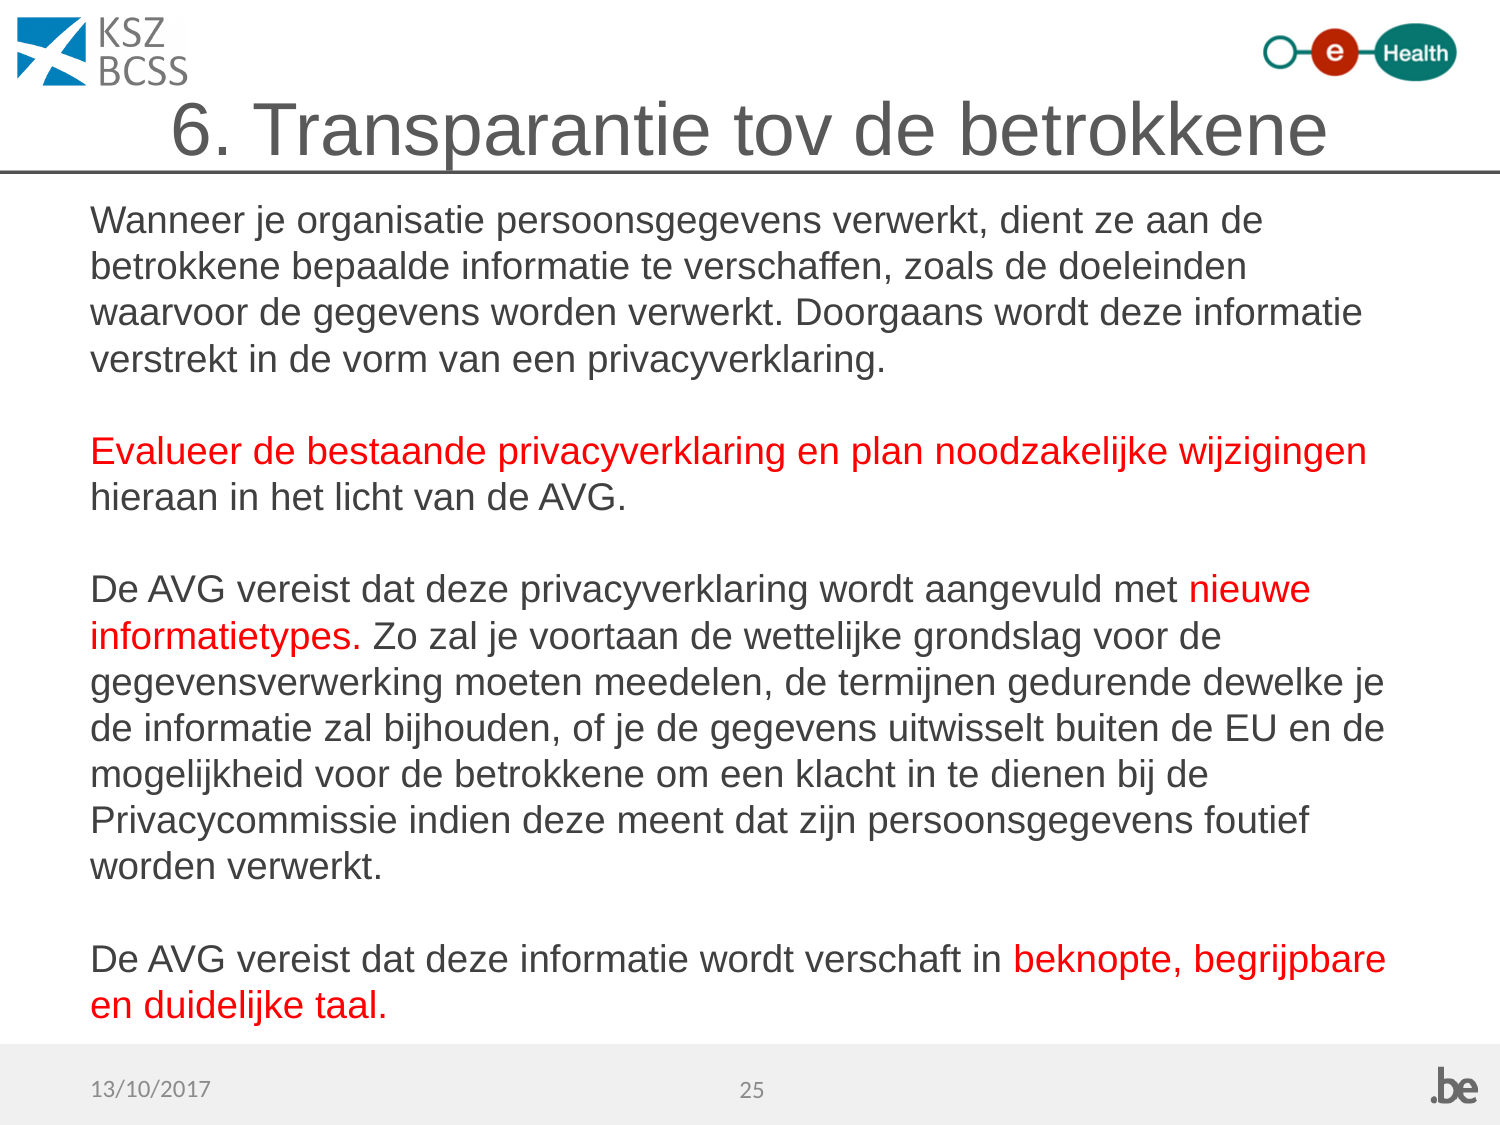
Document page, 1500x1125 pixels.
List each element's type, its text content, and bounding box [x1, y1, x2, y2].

picture [1234, 3, 1477, 94]
title 6. Transparantie tov de betrokkene [75, 54, 1425, 187]
slide_number 25 [577, 1058, 928, 1119]
list Wanneer je organisatie persoonsgegevens verwerkt, dient ze aan de betrokkene bepaalde informatie te verschaffen, zoals de doeleinden waarvoor de gegevens worden verwerkt. Doorgaans wordt deze informatie verstrekt in de vorm van een privacyverklaring. Evalueer de bestaande privacyverklaring en plan noodzakelijke wijzigingen hieraan in het licht van de AVG. De AVG vereist dat deze privacyverklaring wordt aangevuld met nieuwe informatietypes. Zo zal je voortaan de wettelijke grondslag voor de gegevensverwerking moeten meedelen, de termijnen gedurende dewelke je de informatie zal bijhouden, of je de gegevens uitwisselt buiten de EU en de mogelijkheid voor de betrokkene om een klacht in te dienen bij de Privacycommissie indien deze meent dat zijn persoonsgegevens foutief worden verwerkt. De AVG vereist dat deze informatie wordt verschaft in beknopte, begrijpbare en duidelijke taal. [75, 187, 1425, 1035]
picture [17, 17, 189, 86]
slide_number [75, 1057, 425, 1118]
picture [0, 160, 1500, 1125]
